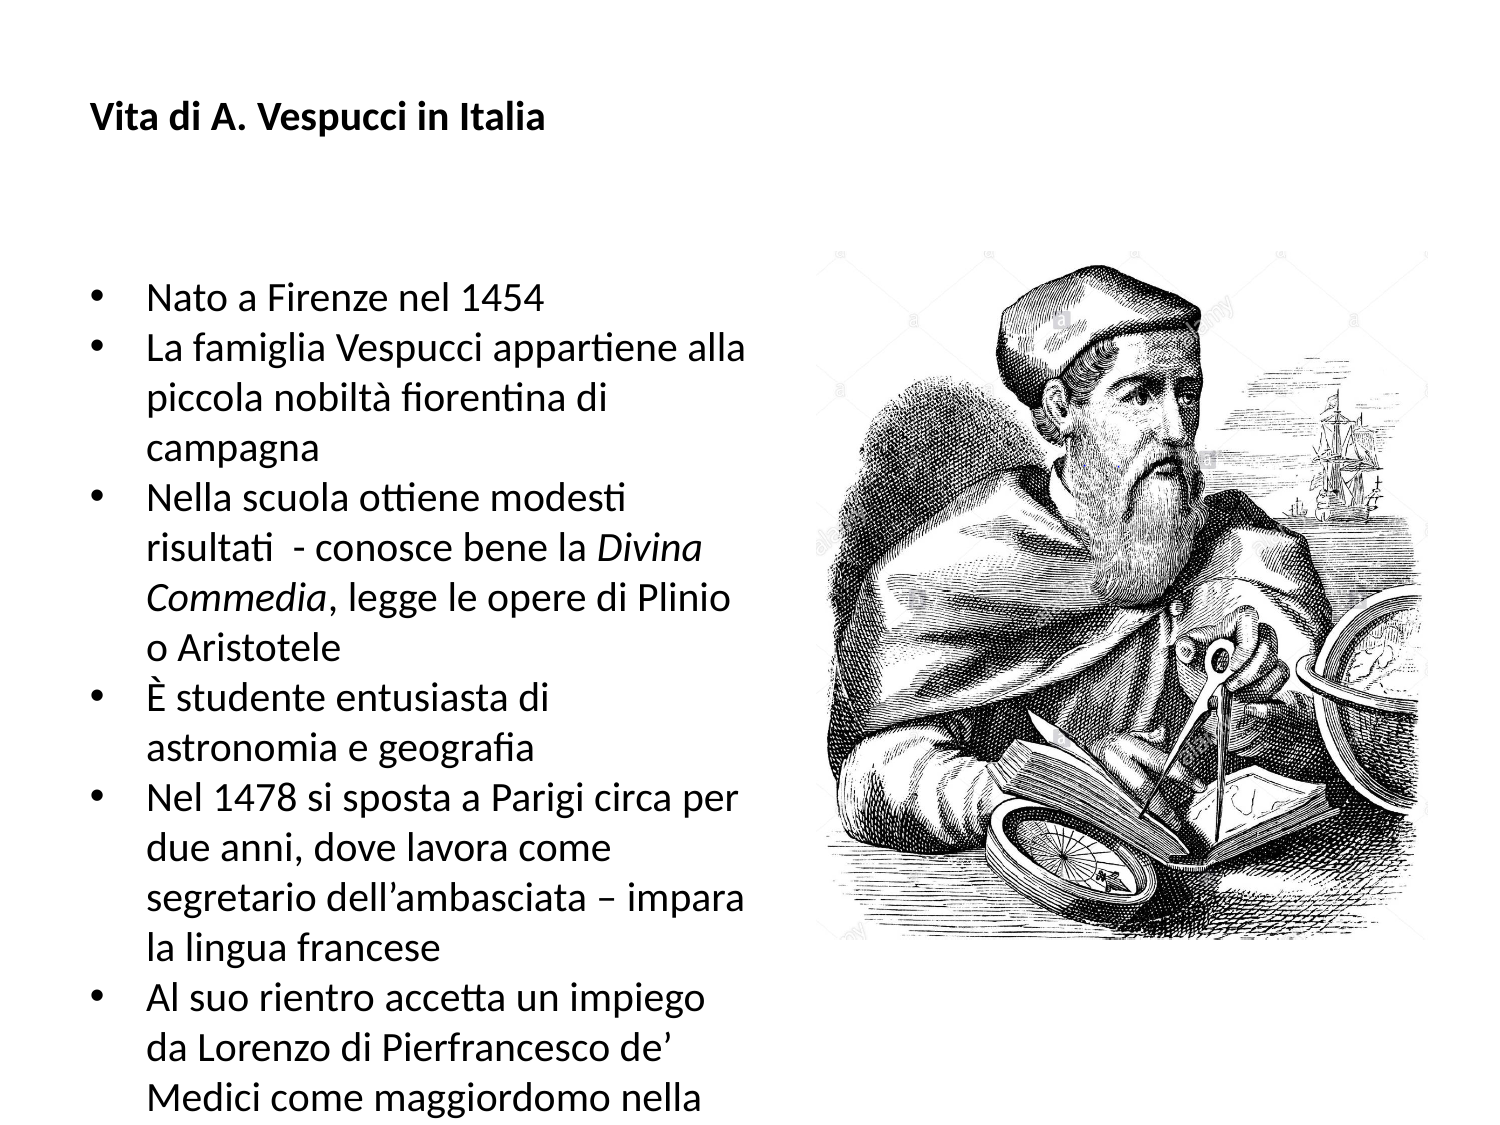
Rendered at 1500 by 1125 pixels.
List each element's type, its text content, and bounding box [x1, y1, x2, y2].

picture [812, 243, 1428, 940]
text_box Vita di A. Vespucci in Italia [75, 45, 1425, 233]
text_box Nato a Firenze nel 1454 La famiglia Vespucci appartiene alla piccola nobiltà fiorentina di campagna Nella scuola ottiene modesti risultati - conosce bene la Divina Commedia, legge le opere di Plinio o Aristotele È studente entusiasta di astronomia e geografia Nel 1478 si sposta a Parigi circa per due anni, dove lavora come segretario dell’ambasciata – impara la lingua francese Al suo rientro accetta un impiego da Lorenzo di Pierfrancesco de’ Medici come maggiordomo nella tenuta di Cafaggiolo [75, 262, 762, 1005]
